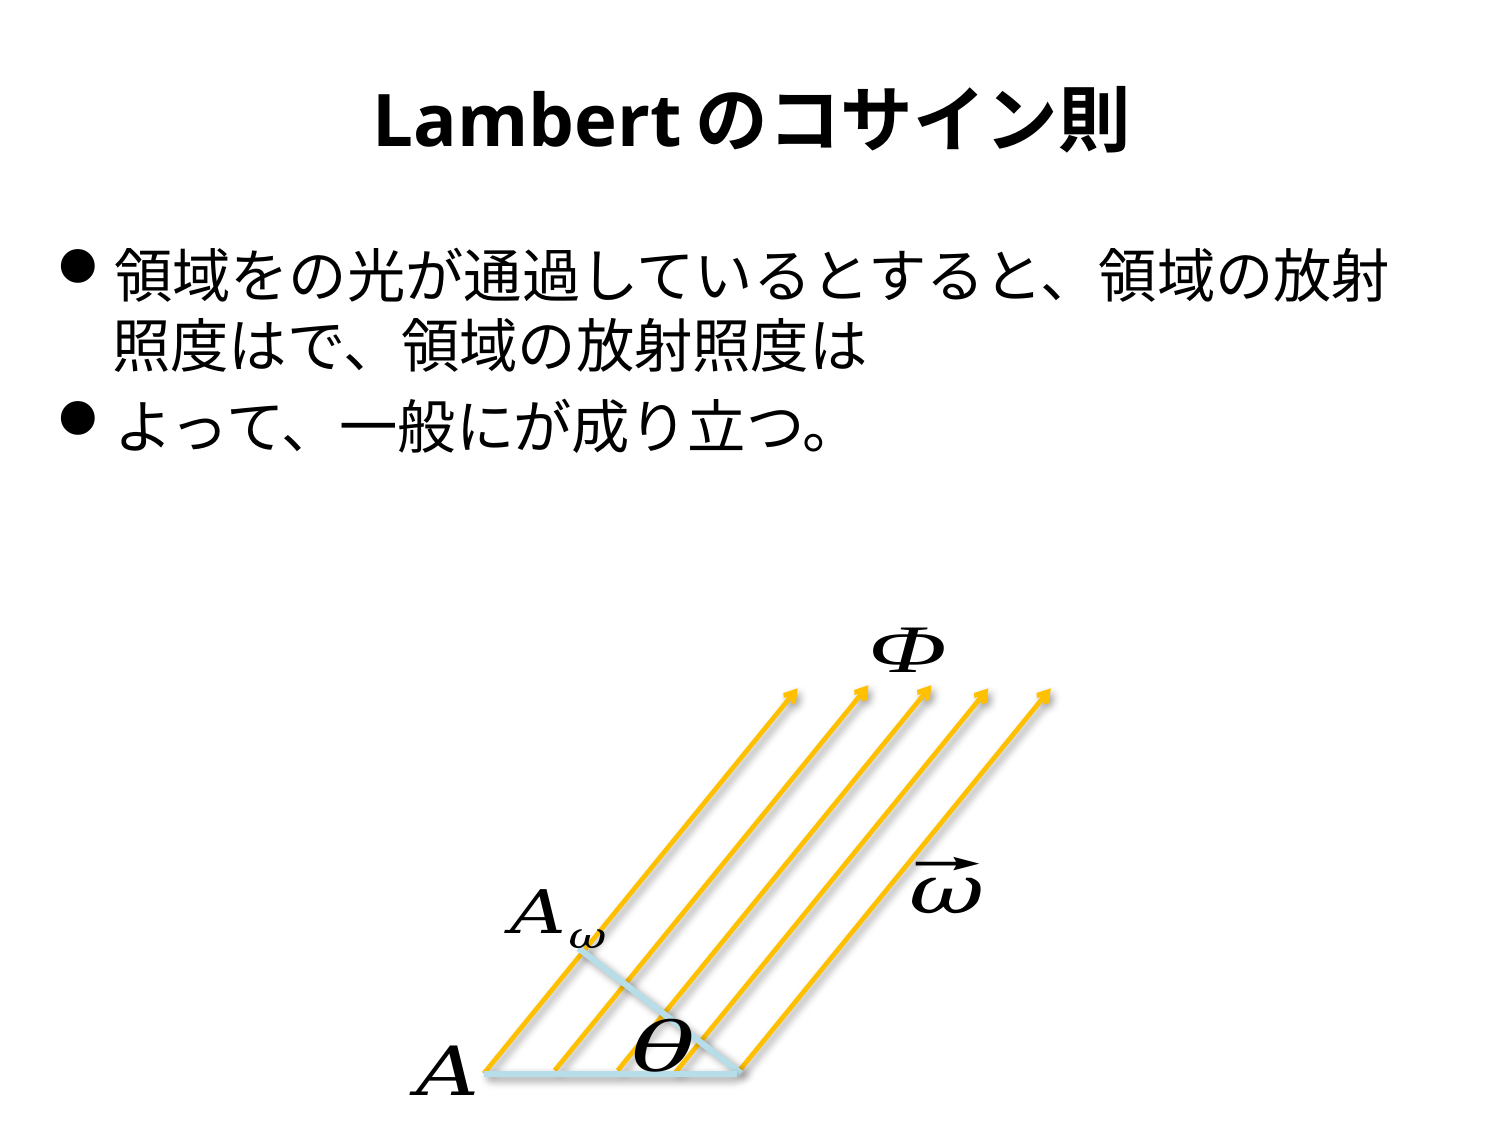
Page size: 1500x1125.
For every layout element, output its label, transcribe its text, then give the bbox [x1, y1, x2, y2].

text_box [674, 688, 734, 946]
title Lambertのコサイン則 [76, 66, 1427, 169]
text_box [736, 688, 1051, 1074]
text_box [578, 947, 742, 1074]
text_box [554, 684, 869, 1071]
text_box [483, 688, 550, 1073]
